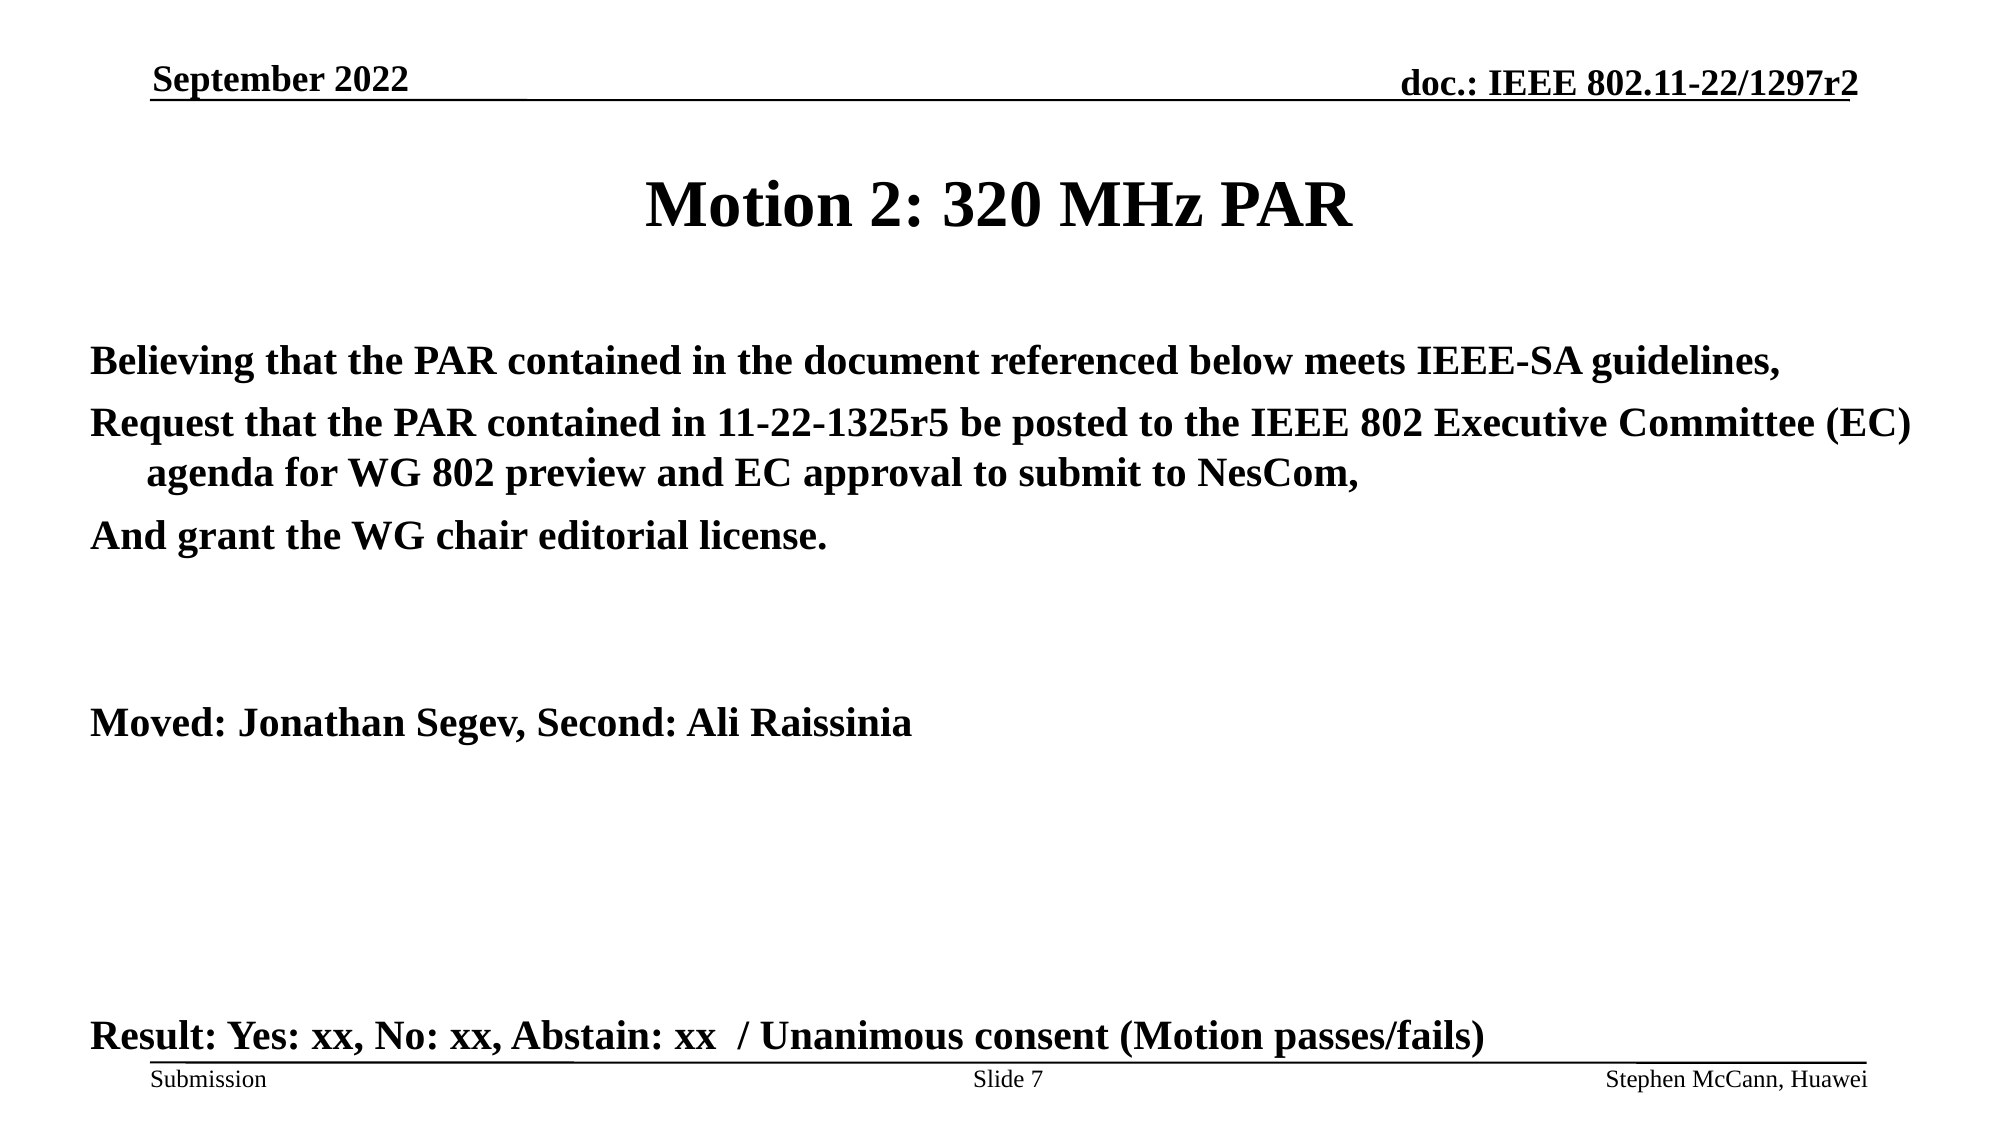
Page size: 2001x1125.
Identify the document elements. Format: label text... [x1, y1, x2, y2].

slide_number Slide 7 [950, 1061, 1067, 1123]
footer Stephen McCann, Huawei [1171, 1061, 1869, 1093]
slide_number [152, 54, 563, 100]
list Believing that the PAR contained in the document referenced below meets IEEE-SA guidelines, Request that the PAR contained in 11-22-1325r5 be posted to the IEEE 802 Executive Committee (EC) agenda for WG 802 preview and EC approval to submit to NesCom, And grant the WG chair editorial license. Moved: Jonathan Segev, Second: Ali Raissinia Result: Yes: xx, No: xx, Abstain: xx / Unanimous consent (Motion passes/fails) Result: Unanimous consent (Motion passes) [74, 324, 1938, 1063]
title Motion 2: 320 MHz PAR [149, 112, 1850, 288]
